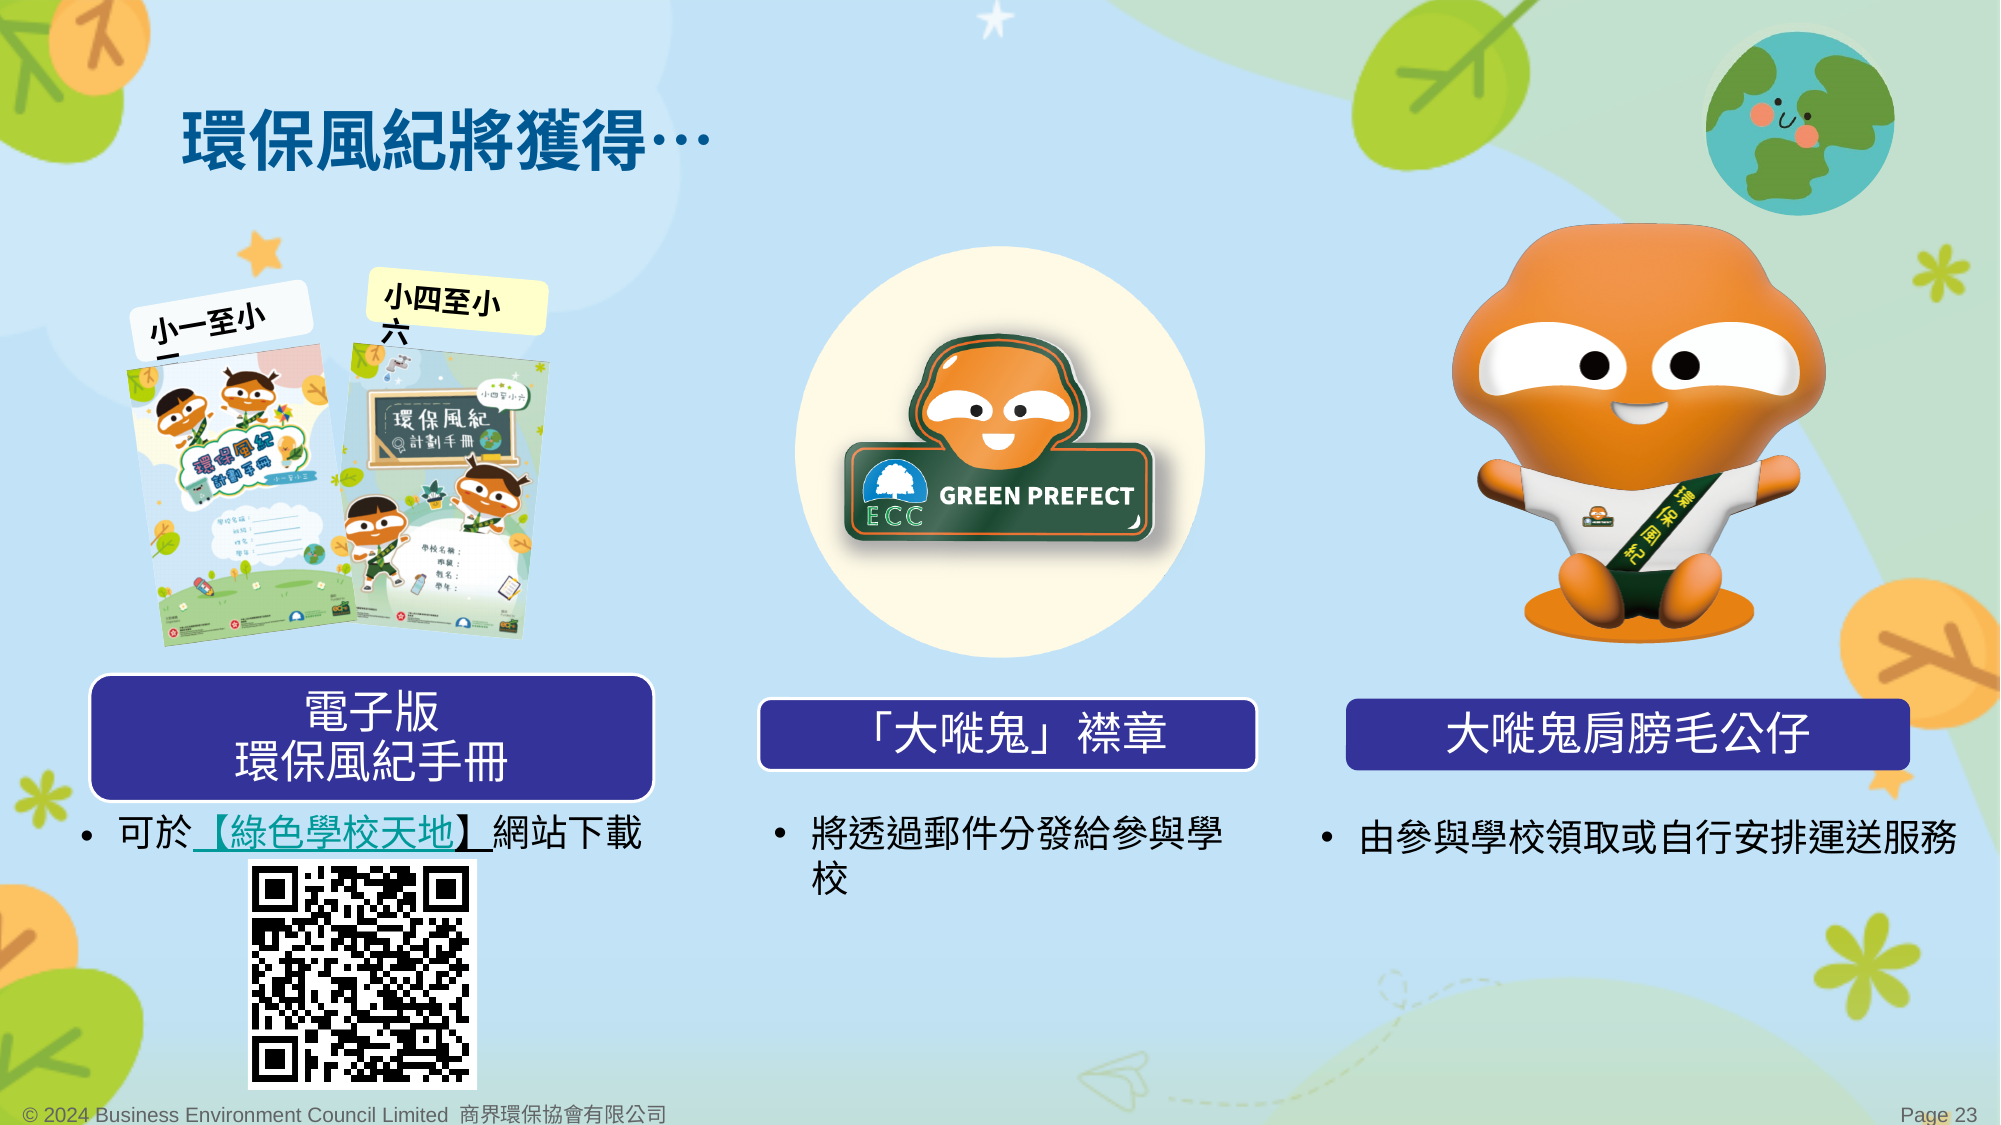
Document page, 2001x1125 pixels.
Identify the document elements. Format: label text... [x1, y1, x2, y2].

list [247, 859, 478, 1090]
footer © 2024 Business Environment Council Limited 商界環保協會有限公司 [7, 1093, 1048, 1121]
text_box 由參與學校領取或自行安排運送服務 [1305, 806, 2000, 969]
picture [0, 0, 2000, 1125]
text_box 電子版 環保風紀手冊 [88, 672, 656, 801]
text_box 小一至小三 [129, 279, 314, 362]
text_box 「大嘥鬼」襟章 [757, 696, 1259, 772]
text_box 小四至小六 [365, 266, 549, 336]
title 環保風紀將獲得… [166, 45, 1786, 233]
slide_number Page 23 [1771, 1093, 1993, 1125]
text_box 將透過郵件分發給參與學校 [758, 802, 1254, 896]
text_box 大嘥鬼肩膀毛公仔 [1345, 698, 1911, 771]
text_box 可於【綠色學校天地】網站下載 [65, 801, 680, 894]
